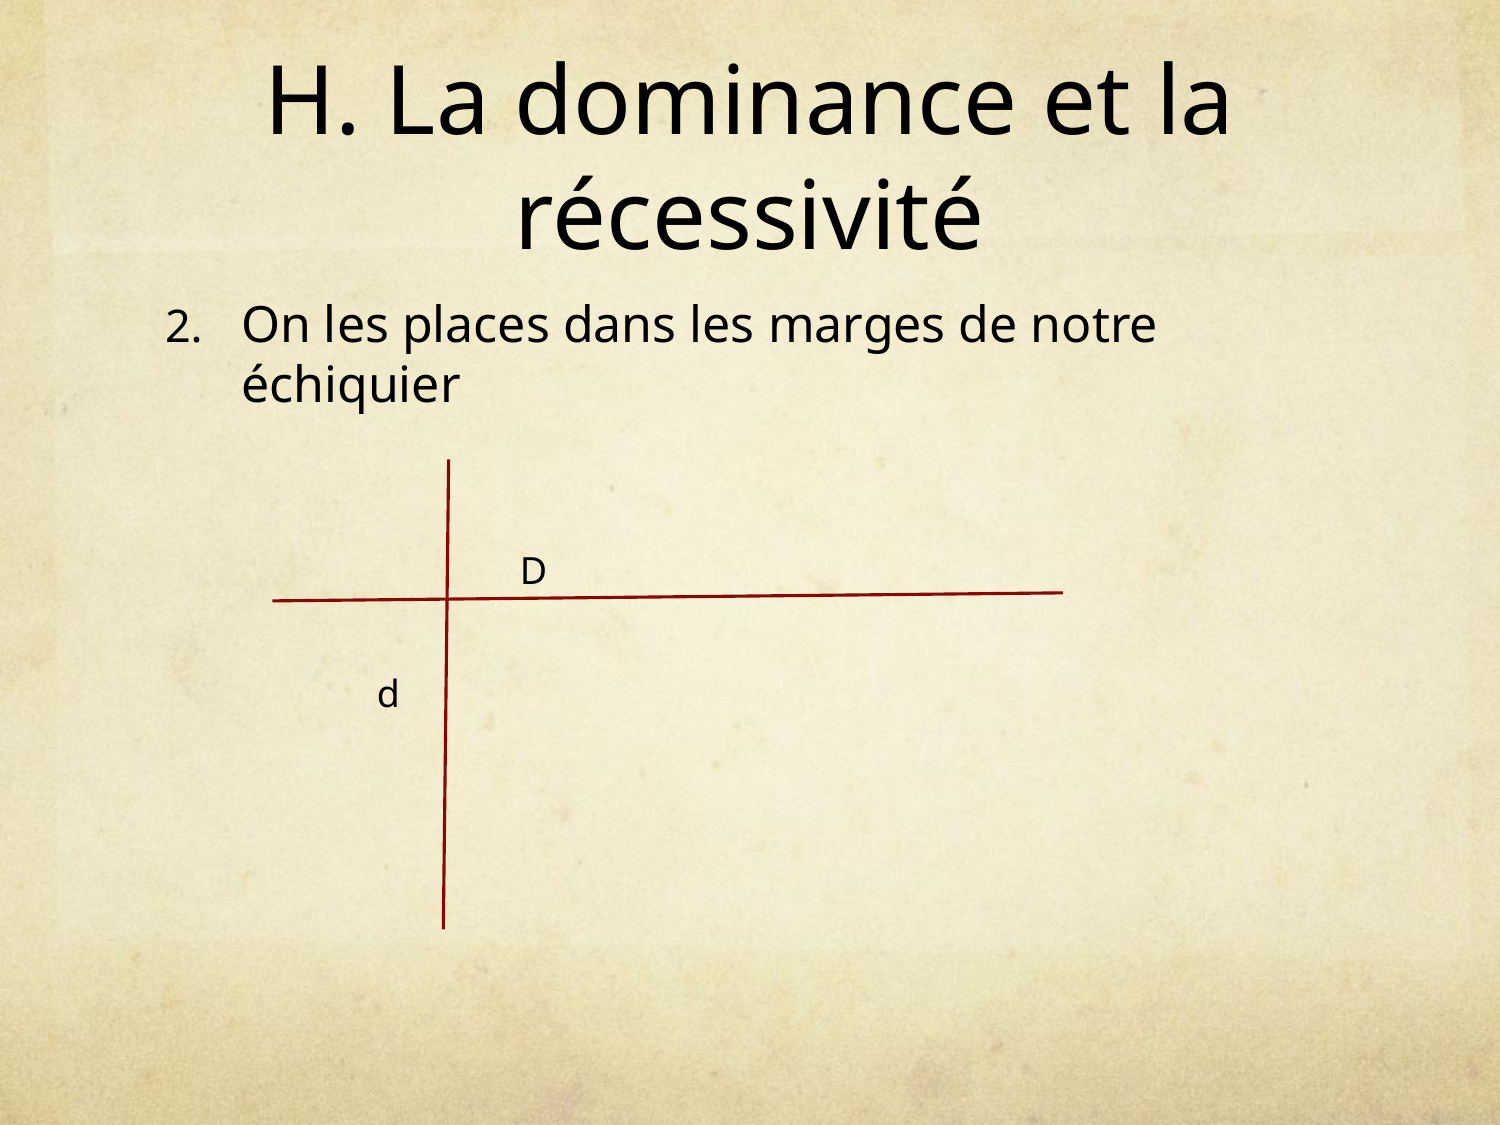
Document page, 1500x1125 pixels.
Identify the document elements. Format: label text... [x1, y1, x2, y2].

picture [0, 0, 1500, 1125]
text_box d [362, 662, 415, 722]
list On les places dans les marges de notre échiquier [150, 284, 1350, 950]
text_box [442, 458, 450, 585]
title H. La dominance et la récessivité [150, 82, 1350, 225]
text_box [271, 592, 1064, 602]
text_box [442, 620, 450, 930]
text_box D [505, 539, 563, 585]
